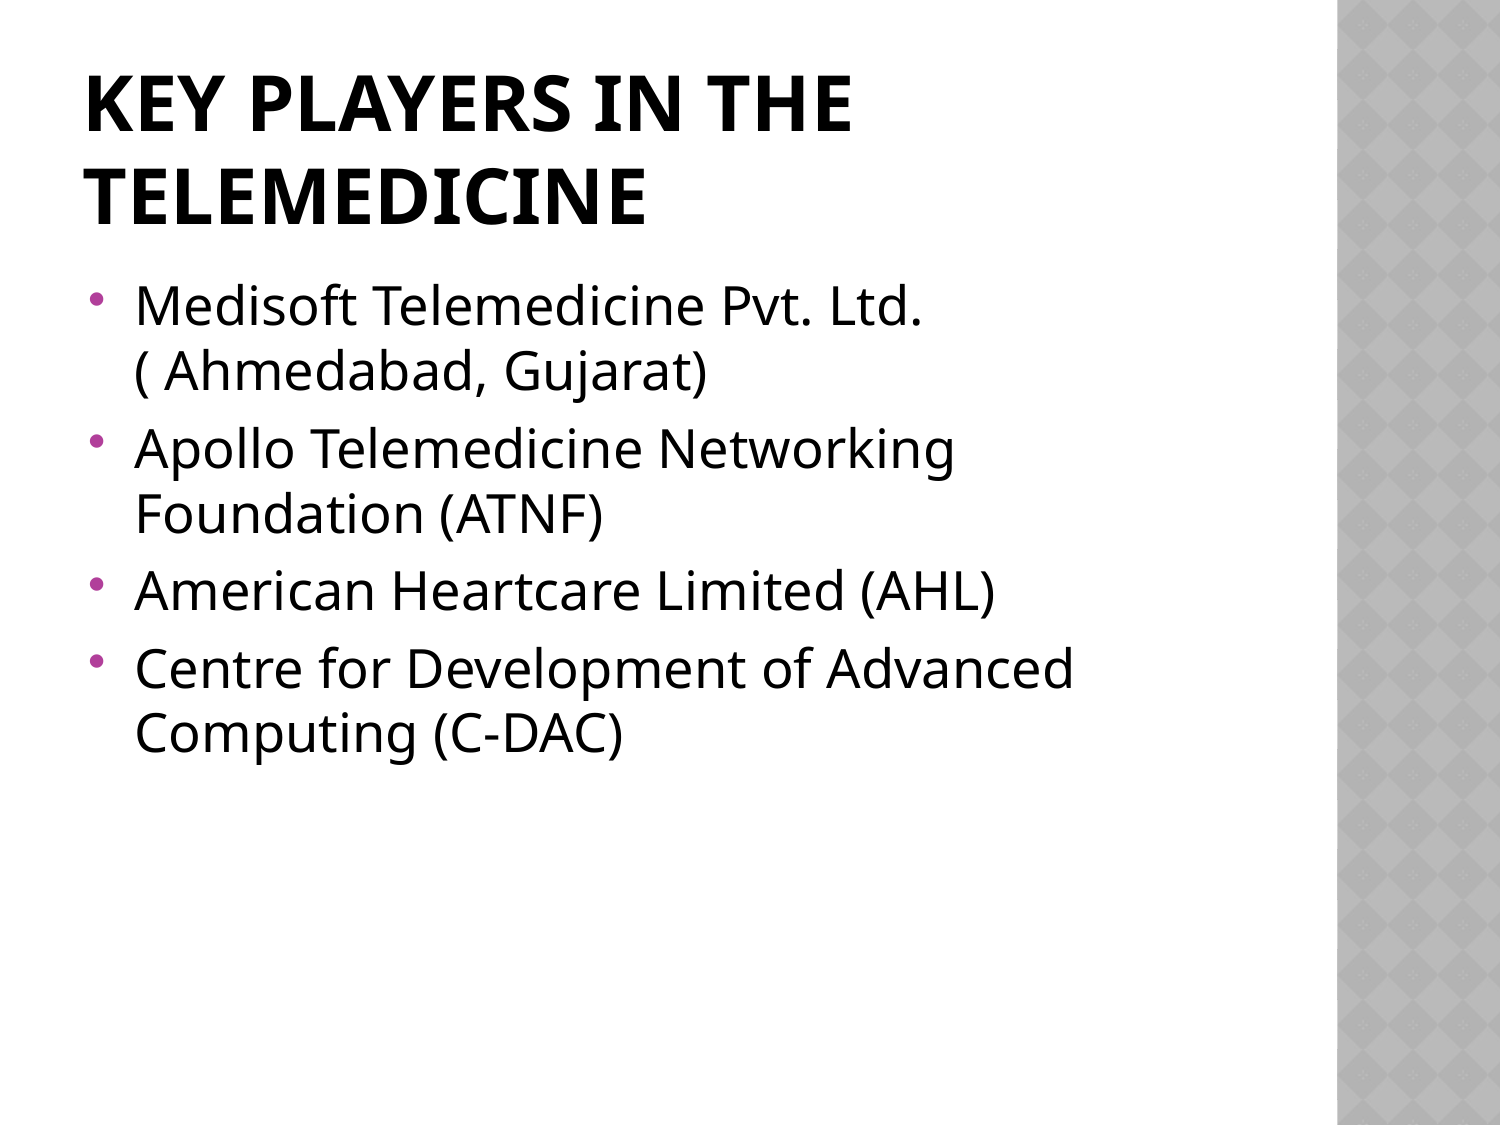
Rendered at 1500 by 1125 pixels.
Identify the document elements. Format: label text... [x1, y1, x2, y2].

list Medisoft Telemedicine Pvt. Ltd.( Ahmedabad, Gujarat) Apollo Telemedicine Networking Foundation (ATNF) American Heartcare Limited (AHL) Centre for Development of Advanced Computing (C-DAC) [74, 263, 1263, 1060]
title Key Players in the Telemedicine [75, 52, 1263, 241]
